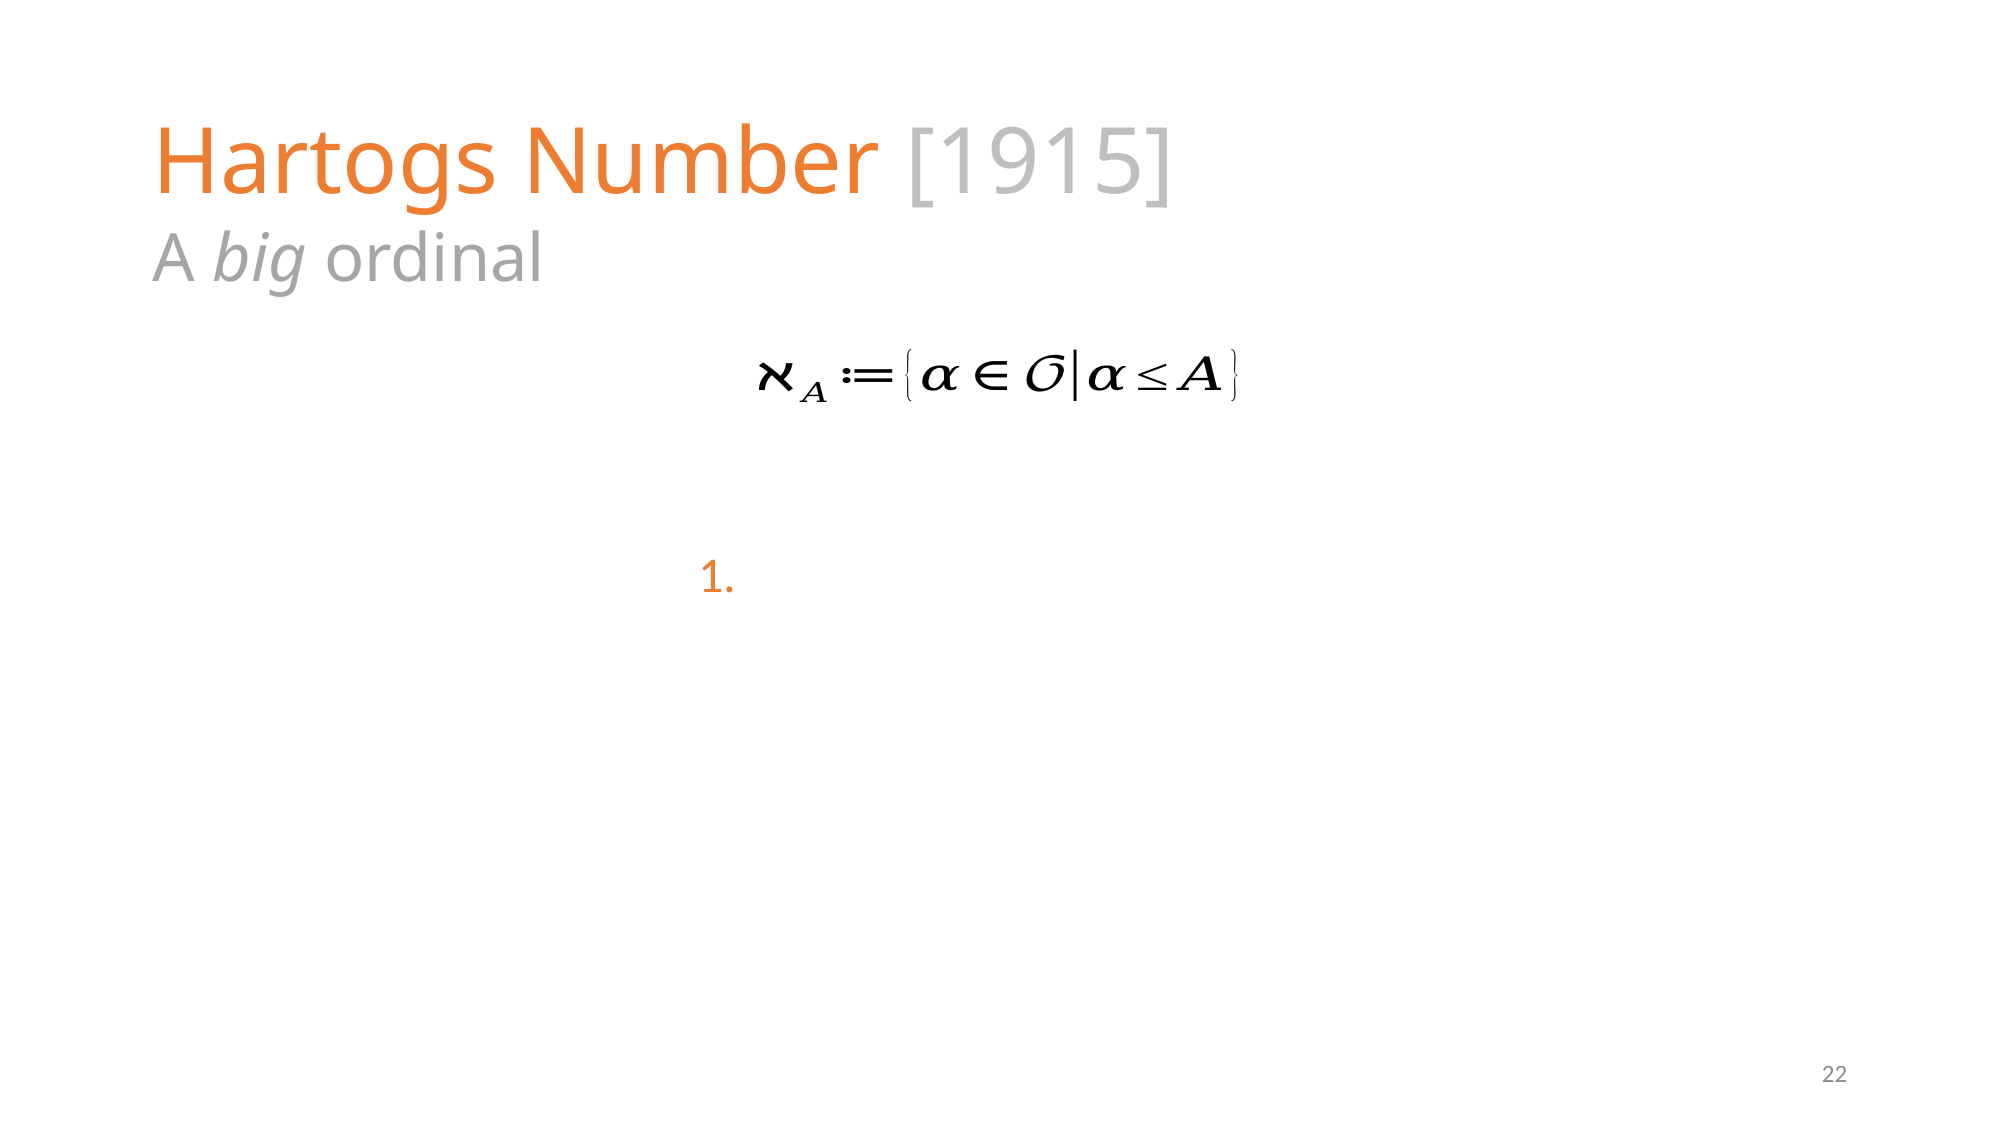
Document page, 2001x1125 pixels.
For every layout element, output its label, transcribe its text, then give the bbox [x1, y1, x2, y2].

slide_number 22 [1412, 1042, 1863, 1103]
text_box Hartogs Number [1915] A big ordinal [137, 92, 1863, 310]
